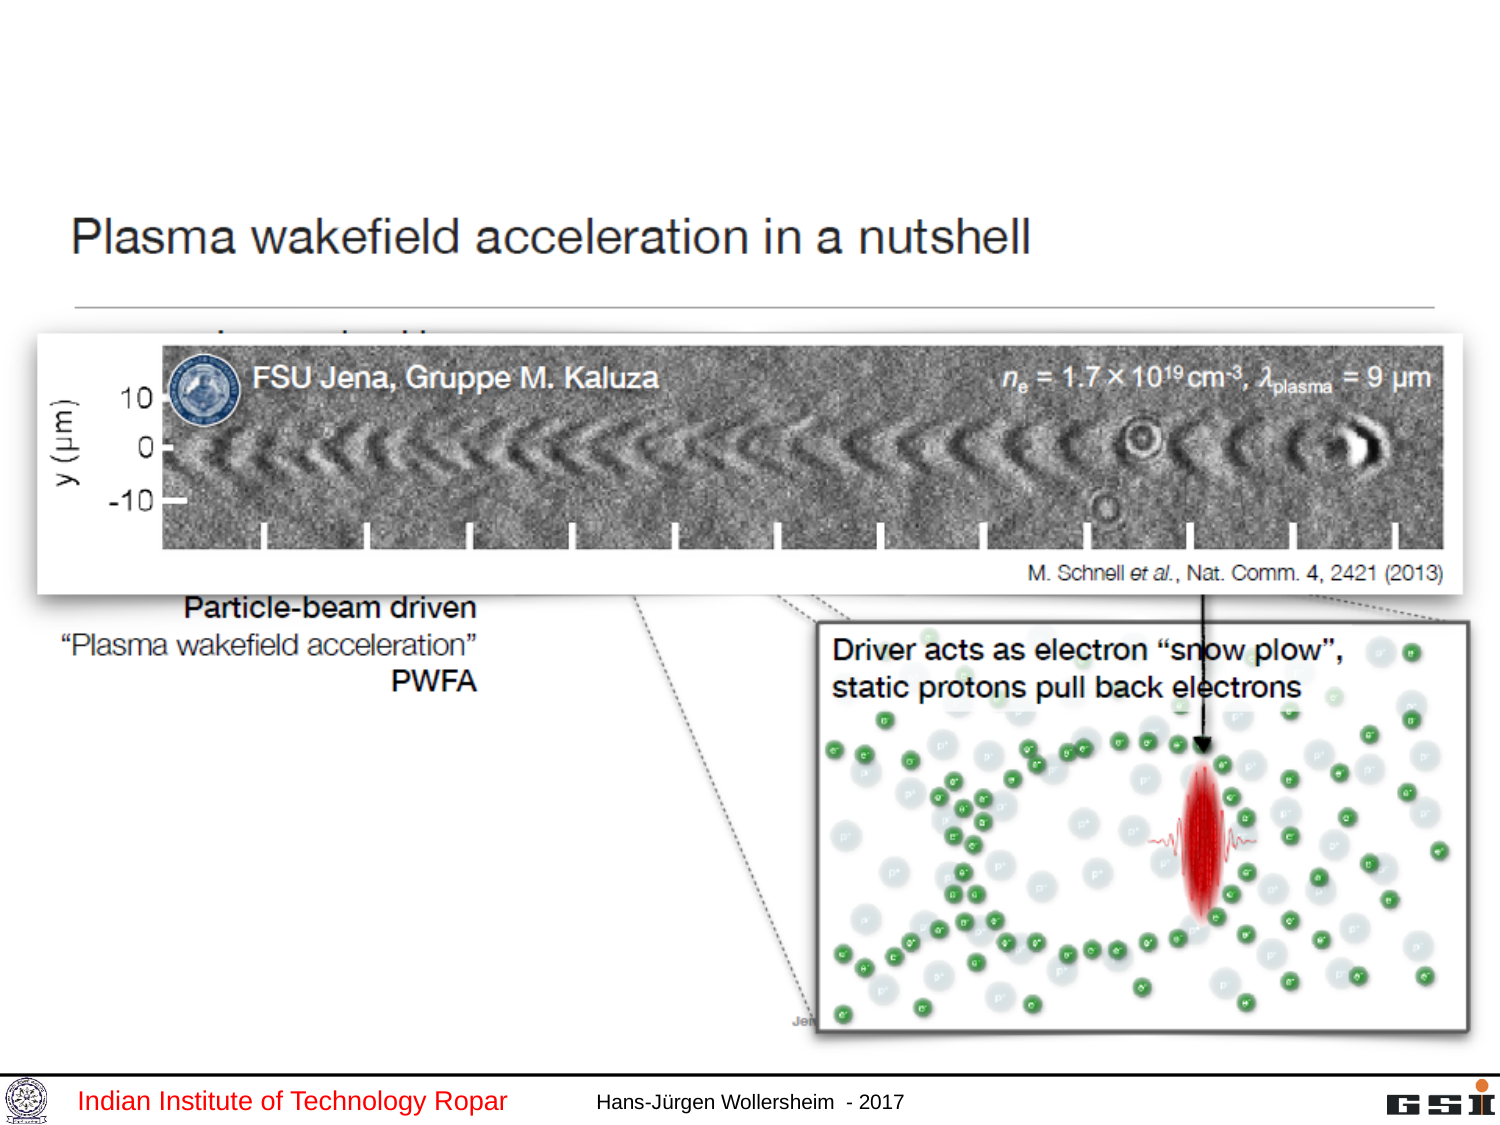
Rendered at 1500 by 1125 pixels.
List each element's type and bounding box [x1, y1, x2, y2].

picture [5, 1077, 47, 1124]
picture [1387, 1079, 1495, 1115]
picture [0, 117, 1500, 1059]
